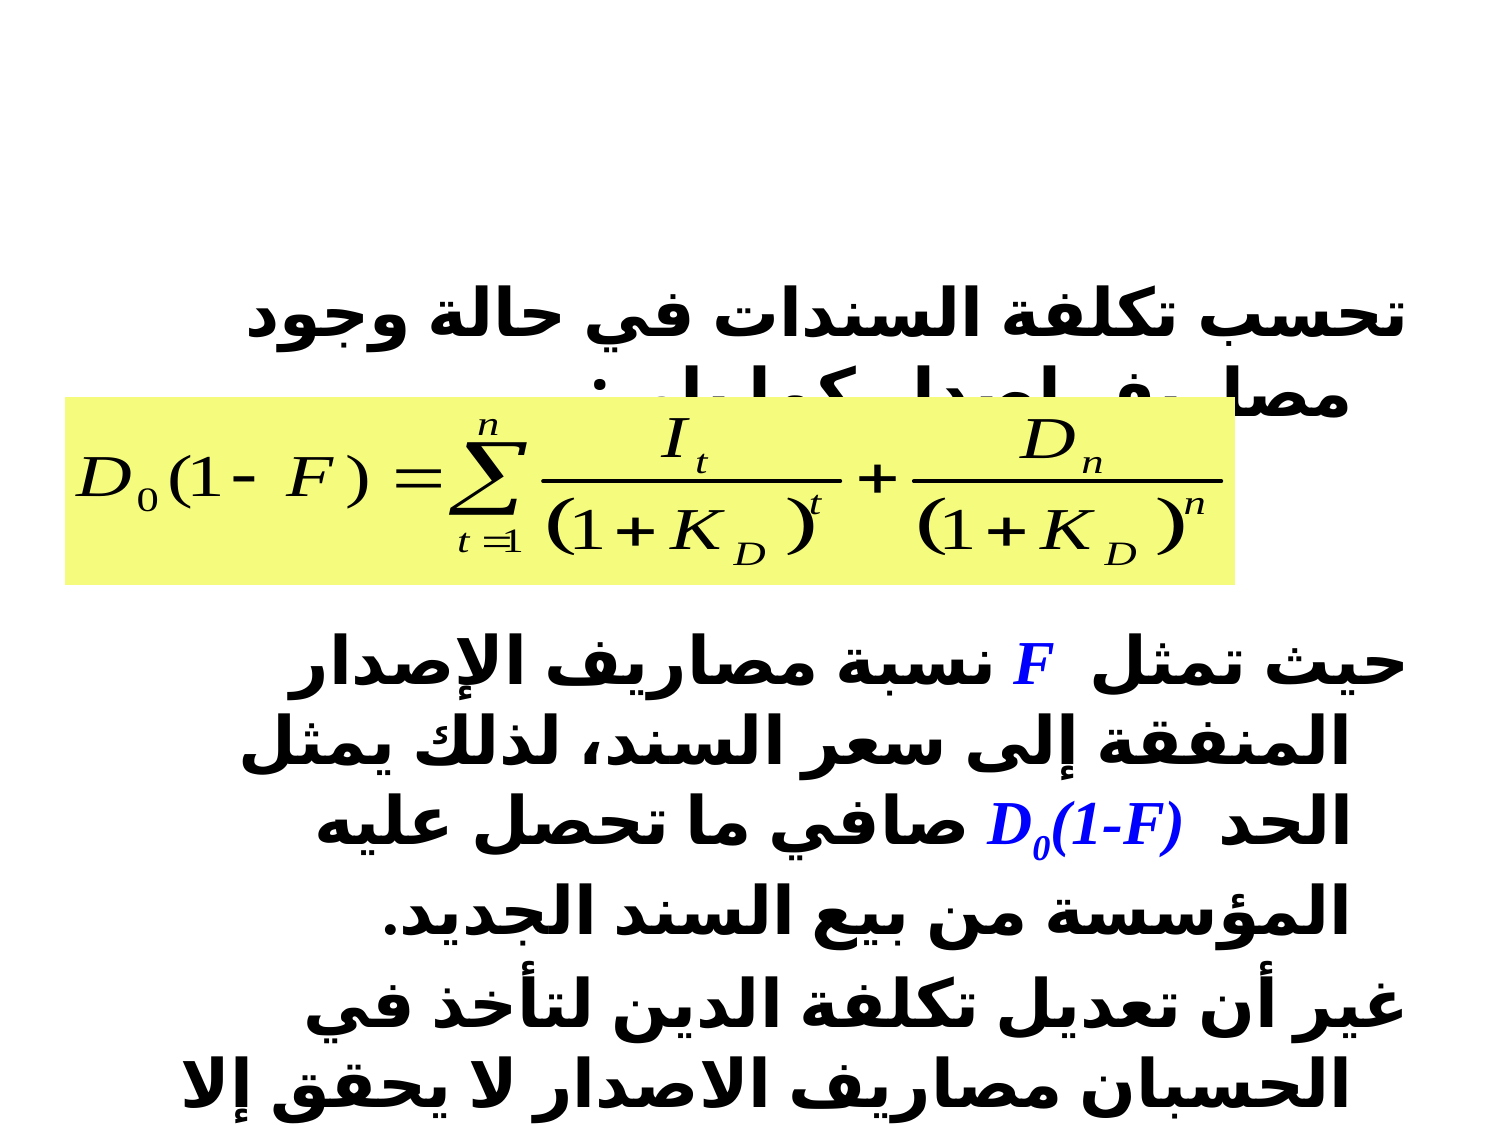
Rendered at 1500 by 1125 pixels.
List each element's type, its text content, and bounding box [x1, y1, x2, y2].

list تحسب تكلفة السندات في حالة وجود مصاريف إصدار كما يلي: حيث تمثل F نسبة مصاريف الإصدار المنفقة إلى سعر السند، لذلك يمثل الحد D0(1-F) صافي ما تحصل عليه المؤسسة من بيع السند الجديد. غير أن تعديل تكلفة الدين لتأخذ في الحسبان مصاريف الاصدار لا يحقق إلا فرقا ضئيلا، وذلك بسبب انخفاض هذه المصاريف في الغالب، الأمر الذي يدعو إلى تجاهلها. [75, 262, 1425, 1005]
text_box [64, 396, 1235, 586]
